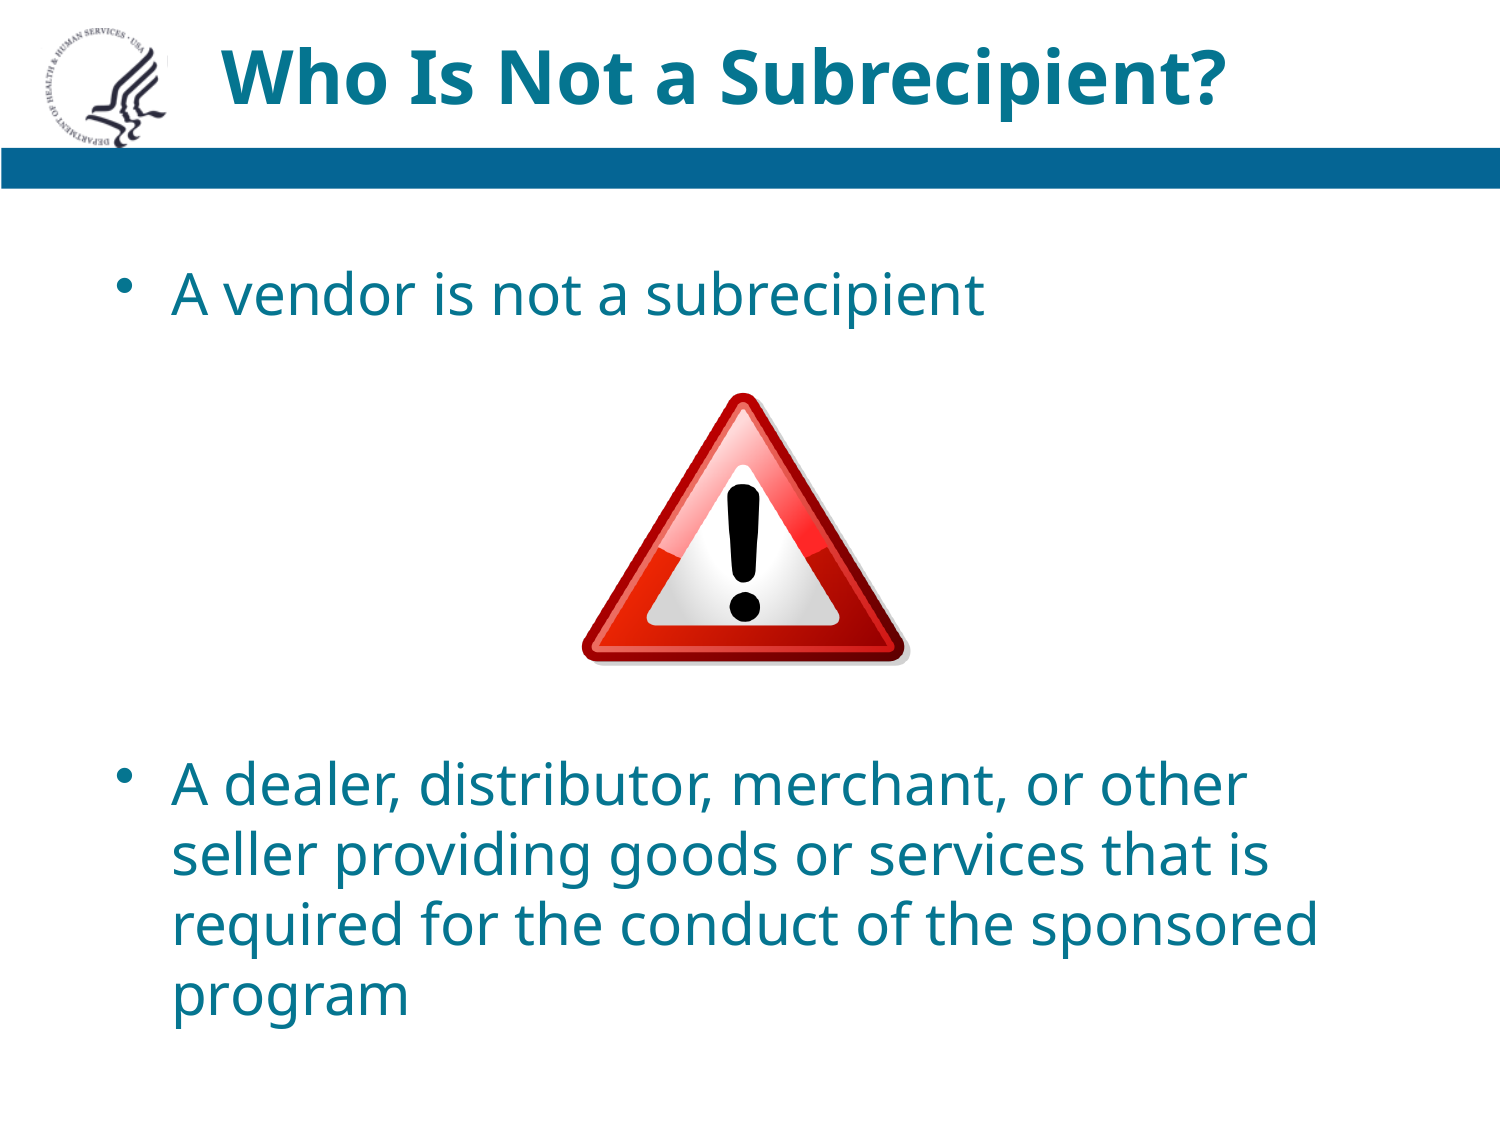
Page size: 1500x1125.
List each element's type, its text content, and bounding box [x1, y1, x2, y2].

title Who Is Not a Subrecipient? [187, 5, 1263, 144]
picture [574, 387, 911, 668]
list A vendor is not a subrecipient A dealer, distributor, merchant, or other seller providing goods or services that is required for the conduct of the sponsored program [99, 249, 1426, 1038]
